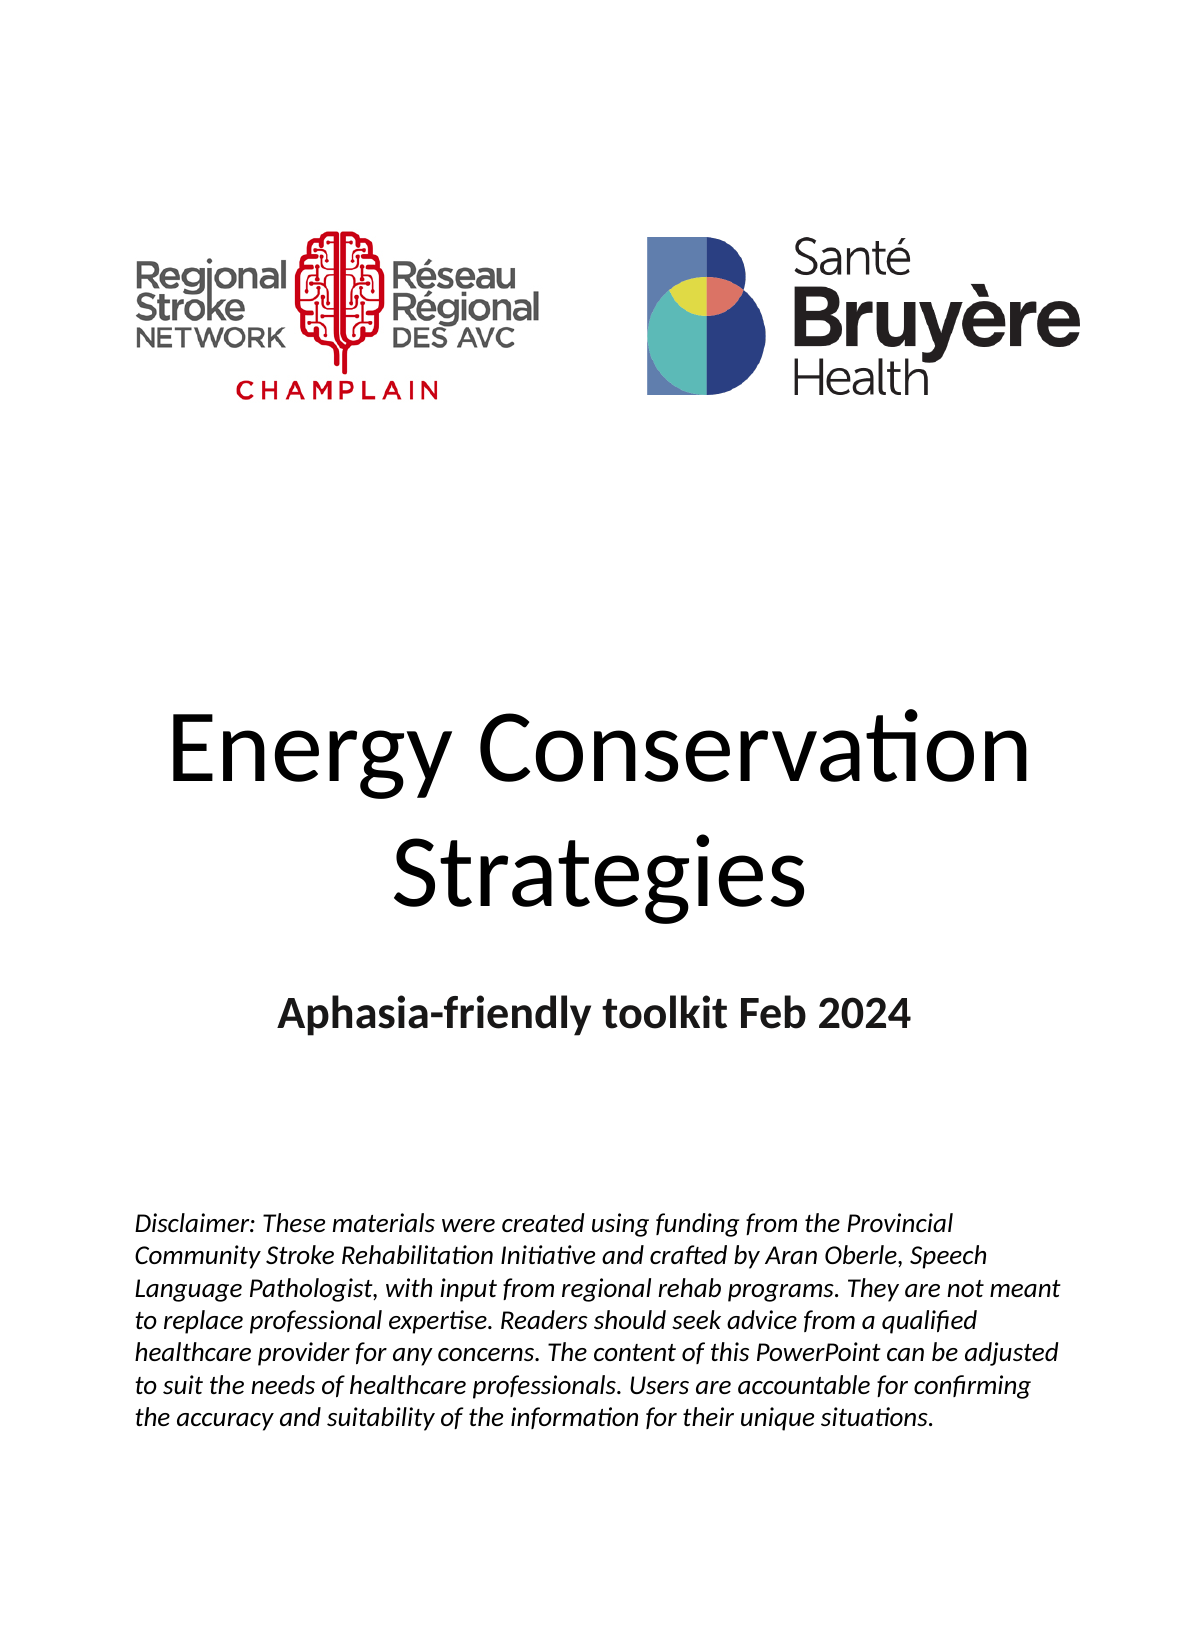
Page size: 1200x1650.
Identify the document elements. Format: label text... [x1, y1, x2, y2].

text_box Disclaimer: These materials were created using funding from the Provincial Community Stroke Rehabilitation Initiative and crafted by Aran Oberle, Speech Language Pathologist, with input from regional rehab programs. They are not meant to replace professional expertise. Readers should seek advice from a qualified healthcare provider for any concerns. The content of this PowerPoint can be adjusted to suit the needs of healthcare professionals. Users are accountable for confirming the accuracy and suitability of the information for their unique situations. [120, 1198, 1080, 1439]
text_box Energy Conservation Strategies Aphasia-friendly toolkit Feb 2024 [120, 670, 1080, 1046]
picture [647, 237, 1080, 395]
picture [120, 215, 553, 415]
